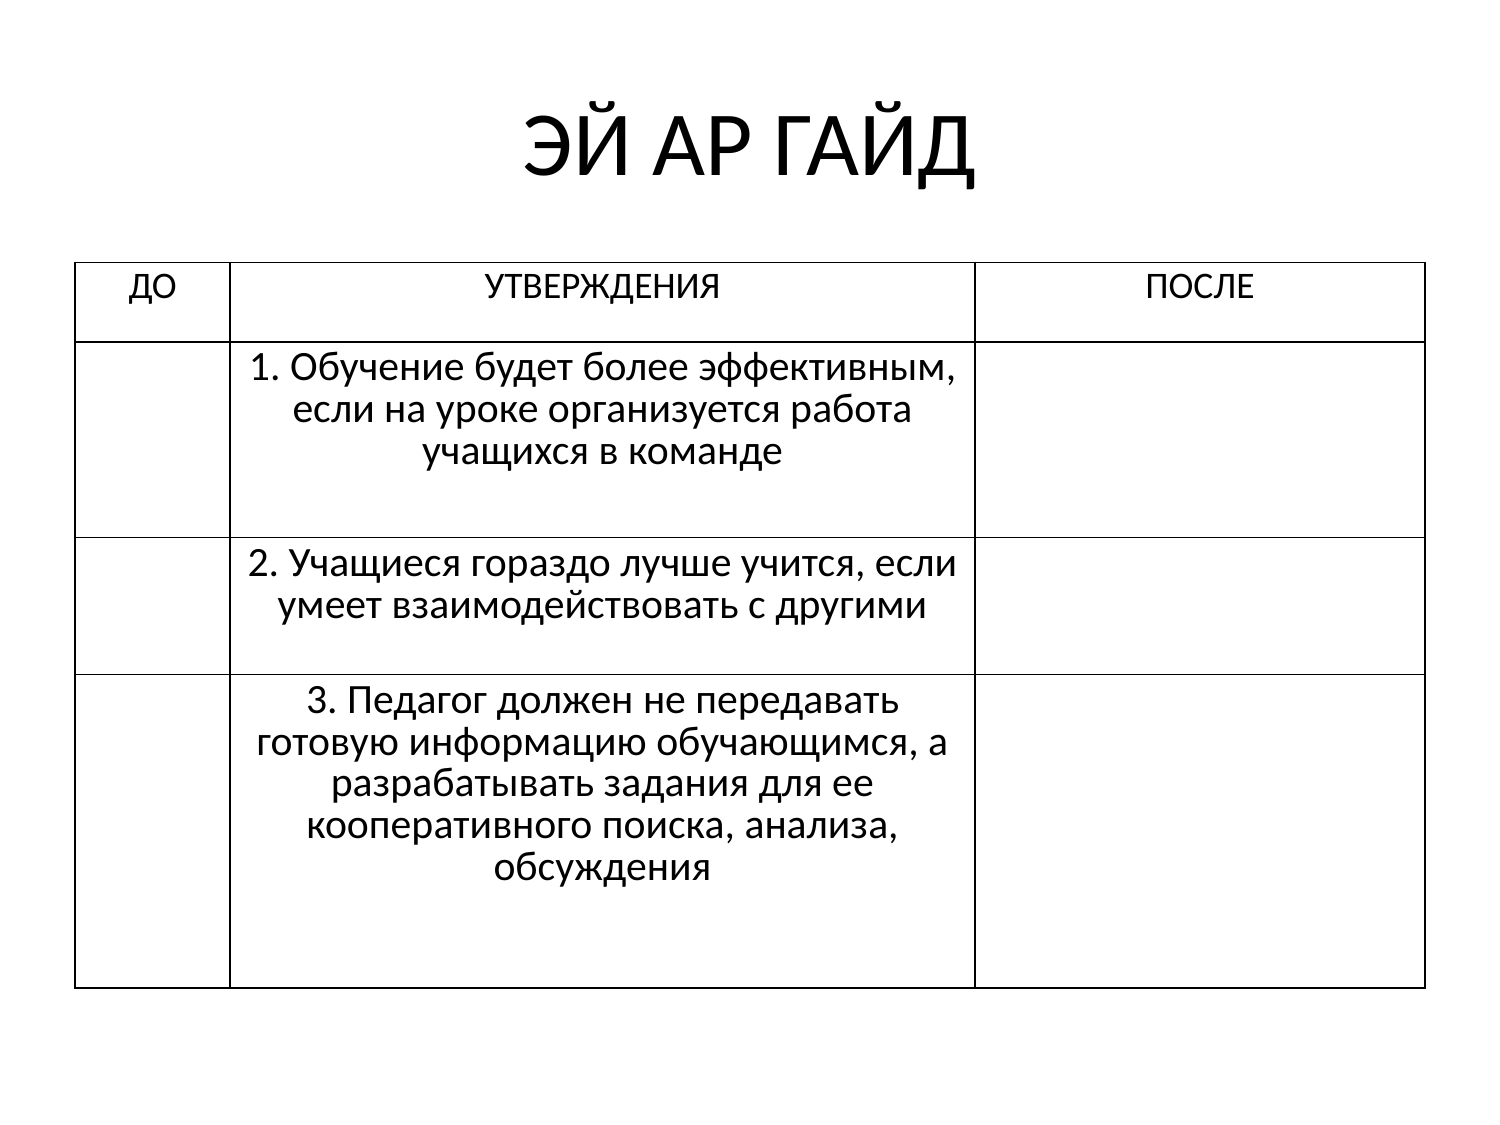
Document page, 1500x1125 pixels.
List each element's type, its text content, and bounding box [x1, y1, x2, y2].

title ЭЙ АР ГАЙД [75, 45, 1425, 233]
table_cell 3. Педагог должен не передавать готовую информацию обучающимся, а разрабатывать задания для ее кооперативного поиска, анализа, обсуждения [231, 675, 974, 987]
table_cell [976, 675, 1424, 987]
table_header ДО [76, 263, 229, 341]
table_header УТВЕРЖДЕНИЯ [231, 263, 974, 341]
table_cell 2. Учащиеся гораздо лучше учится, если умеет взаимодействовать с другими [231, 538, 974, 674]
table_cell [76, 343, 229, 537]
table_cell 1. Обучение будет более эффективным, если на уроке организуется работа учащихся в команде [231, 343, 974, 537]
table_cell [976, 538, 1424, 674]
table_header ПОСЛЕ [976, 263, 1424, 341]
table_cell [76, 538, 229, 674]
table_cell [976, 343, 1424, 537]
table_cell [76, 675, 229, 987]
